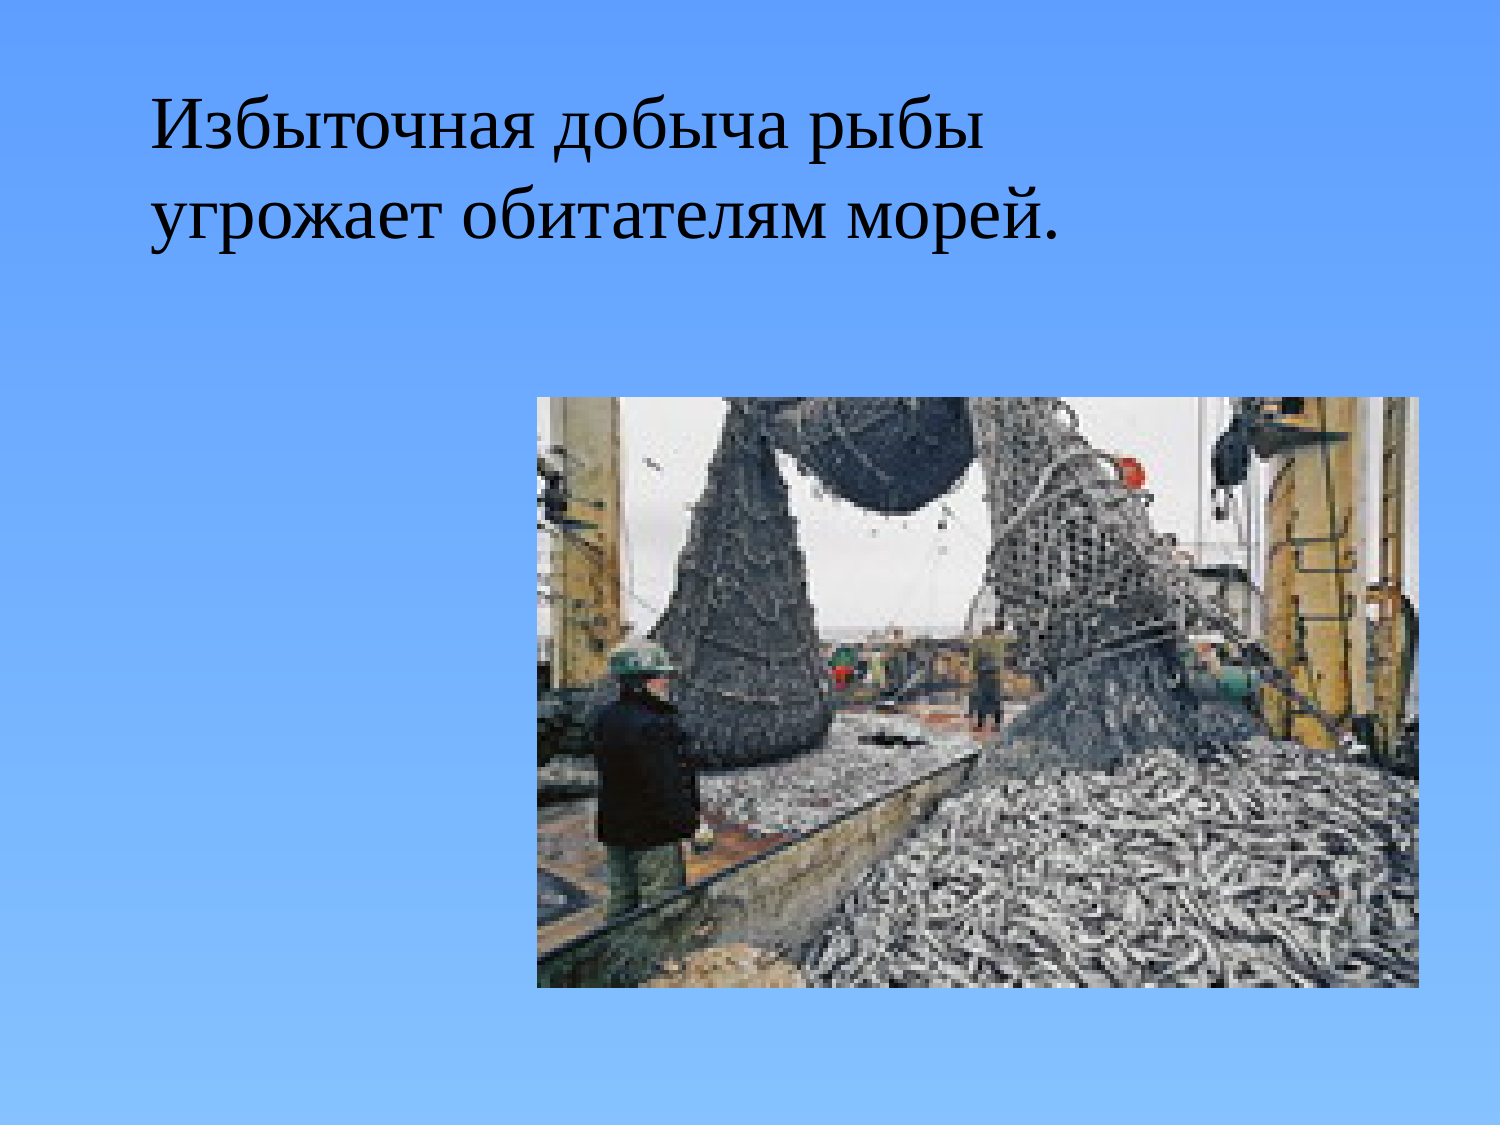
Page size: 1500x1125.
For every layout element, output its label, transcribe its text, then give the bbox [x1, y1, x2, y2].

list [537, 396, 1420, 988]
text_box Избыточная добыча рыбы угрожает обитателям морей. [135, 66, 1125, 262]
